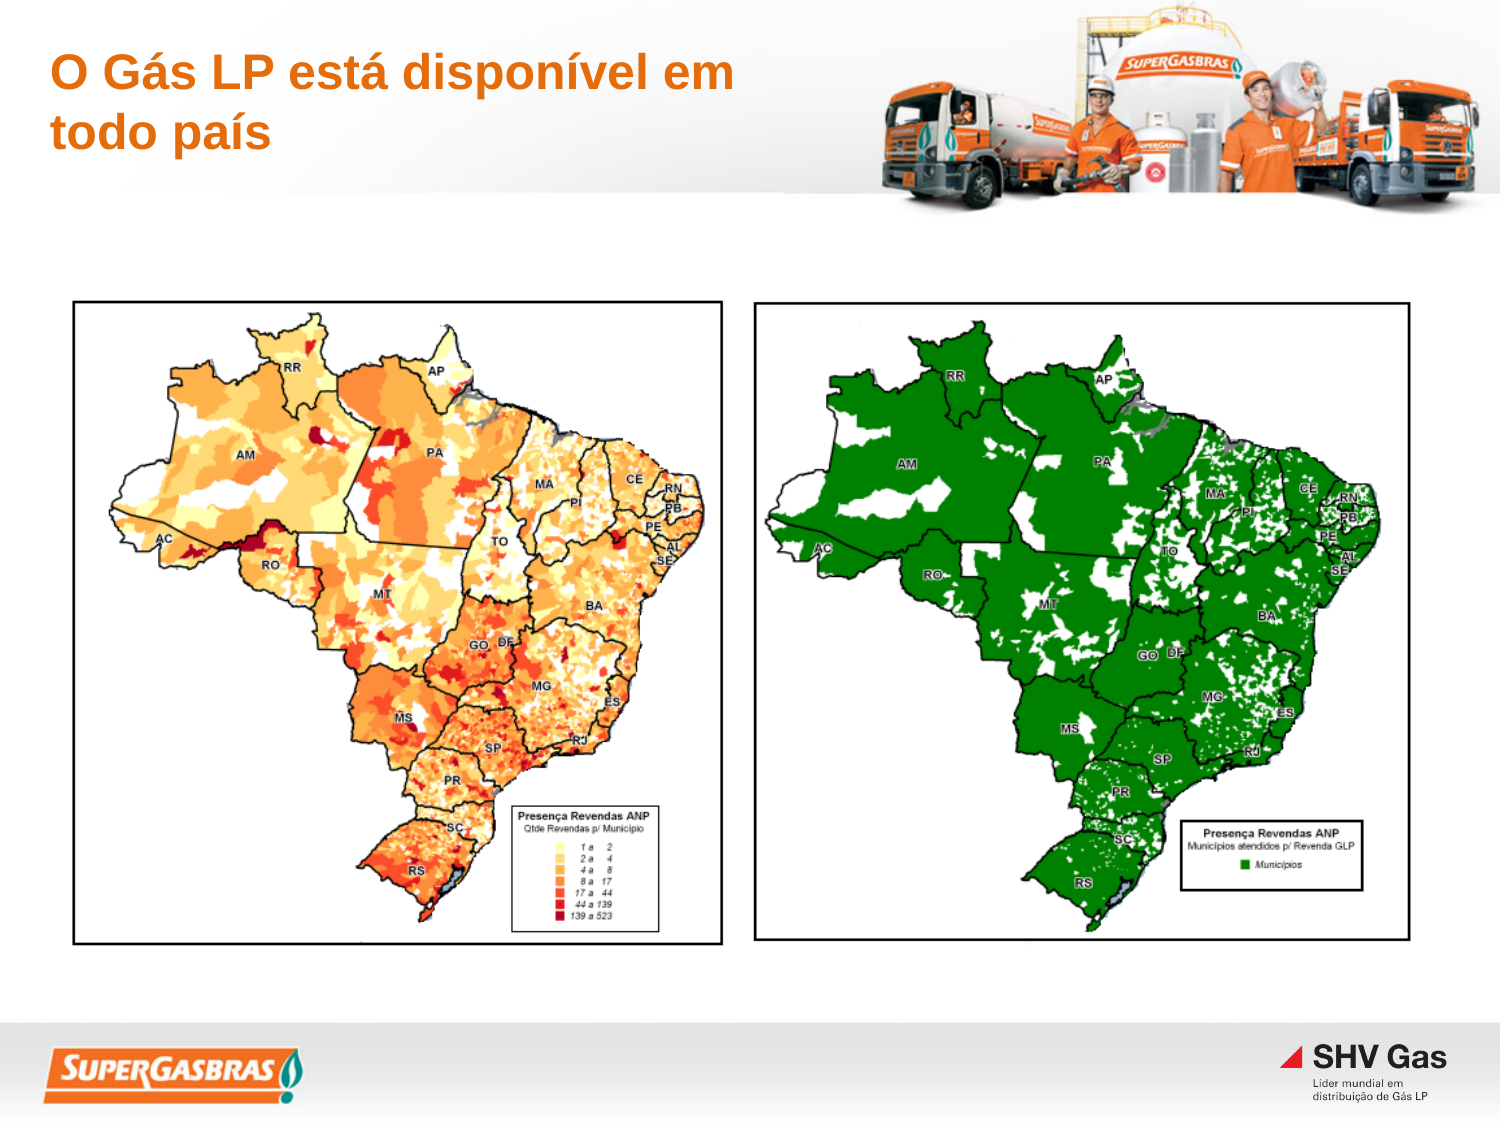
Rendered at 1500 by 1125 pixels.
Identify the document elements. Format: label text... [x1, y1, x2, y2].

picture [0, 0, 1500, 1125]
text_box O Gás LP está disponível em todo país [35, 32, 832, 168]
